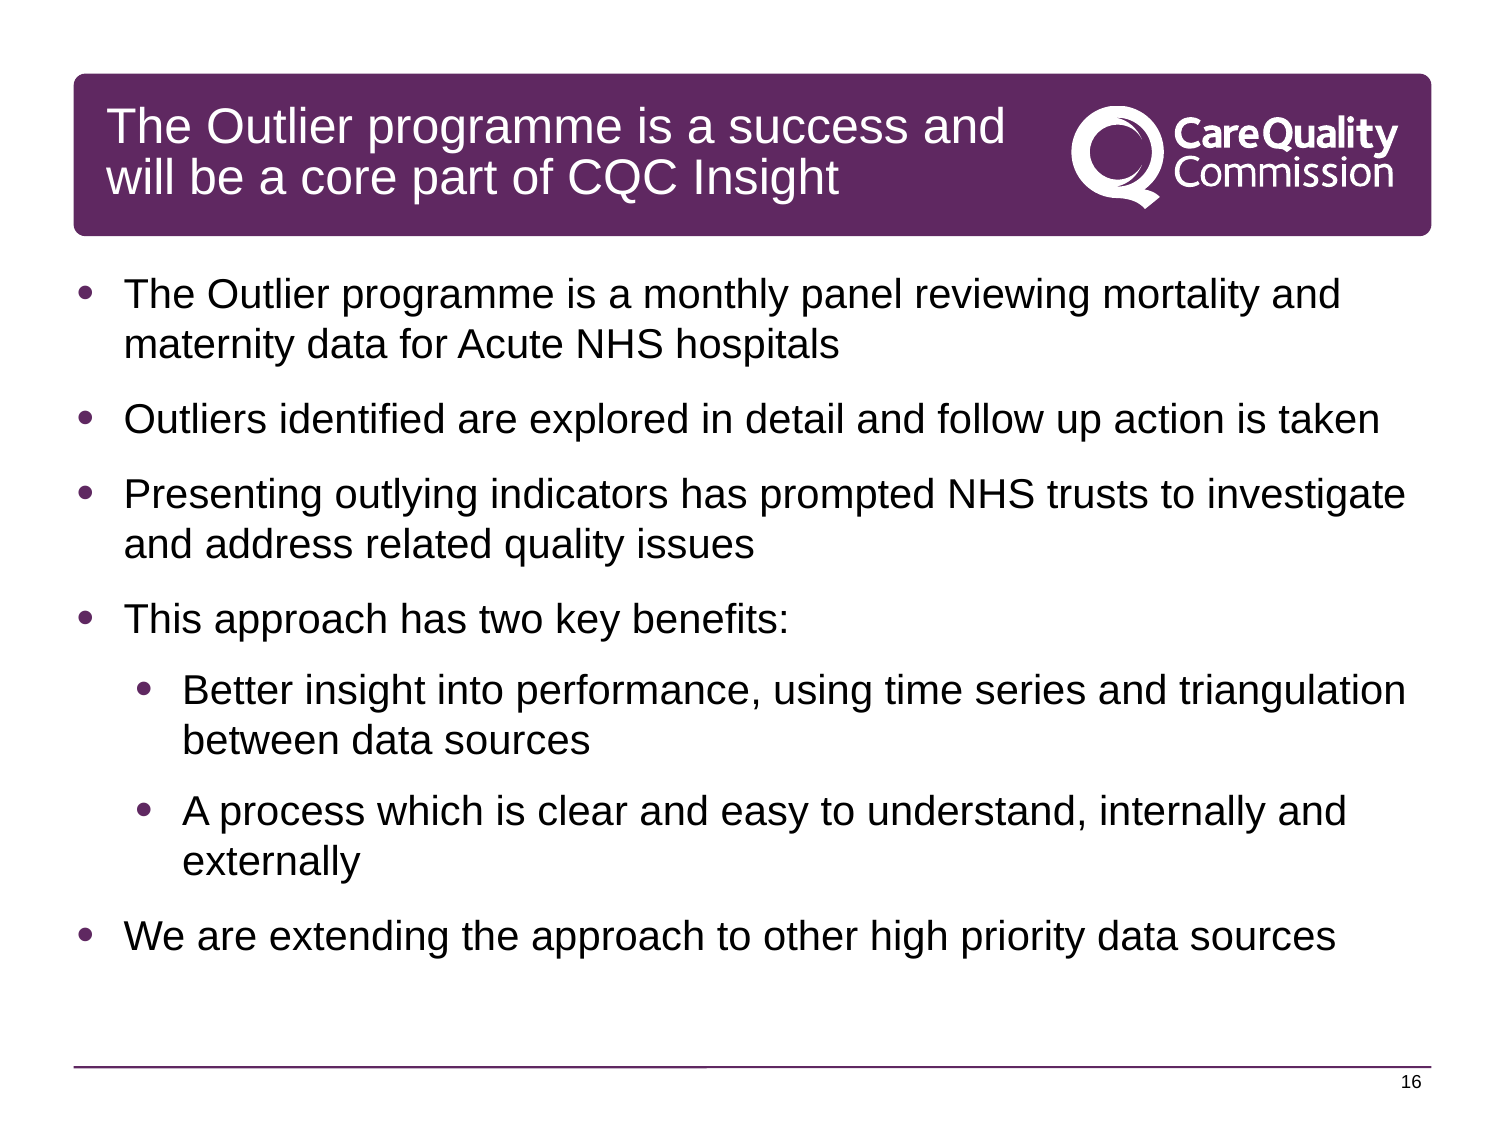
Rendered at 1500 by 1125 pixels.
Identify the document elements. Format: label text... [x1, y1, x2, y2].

text_box 16 [1386, 1062, 1500, 1100]
title The Outlier programme is a success and will be a core part of CQC Insight [106, 79, 1081, 229]
list The Outlier programme is a monthly panel reviewing mortality and maternity data for Acute NHS hospitals Outliers identified are explored in detail and follow up action is taken Presenting outlying indicators has prompted NHS trusts to investigate and address related quality issues This approach has two key benefits: Better insight into performance, using time series and triangulation between data sources A process which is clear and easy to understand, internally and externally We are extending the approach to other high priority data sources [76, 267, 1459, 1019]
